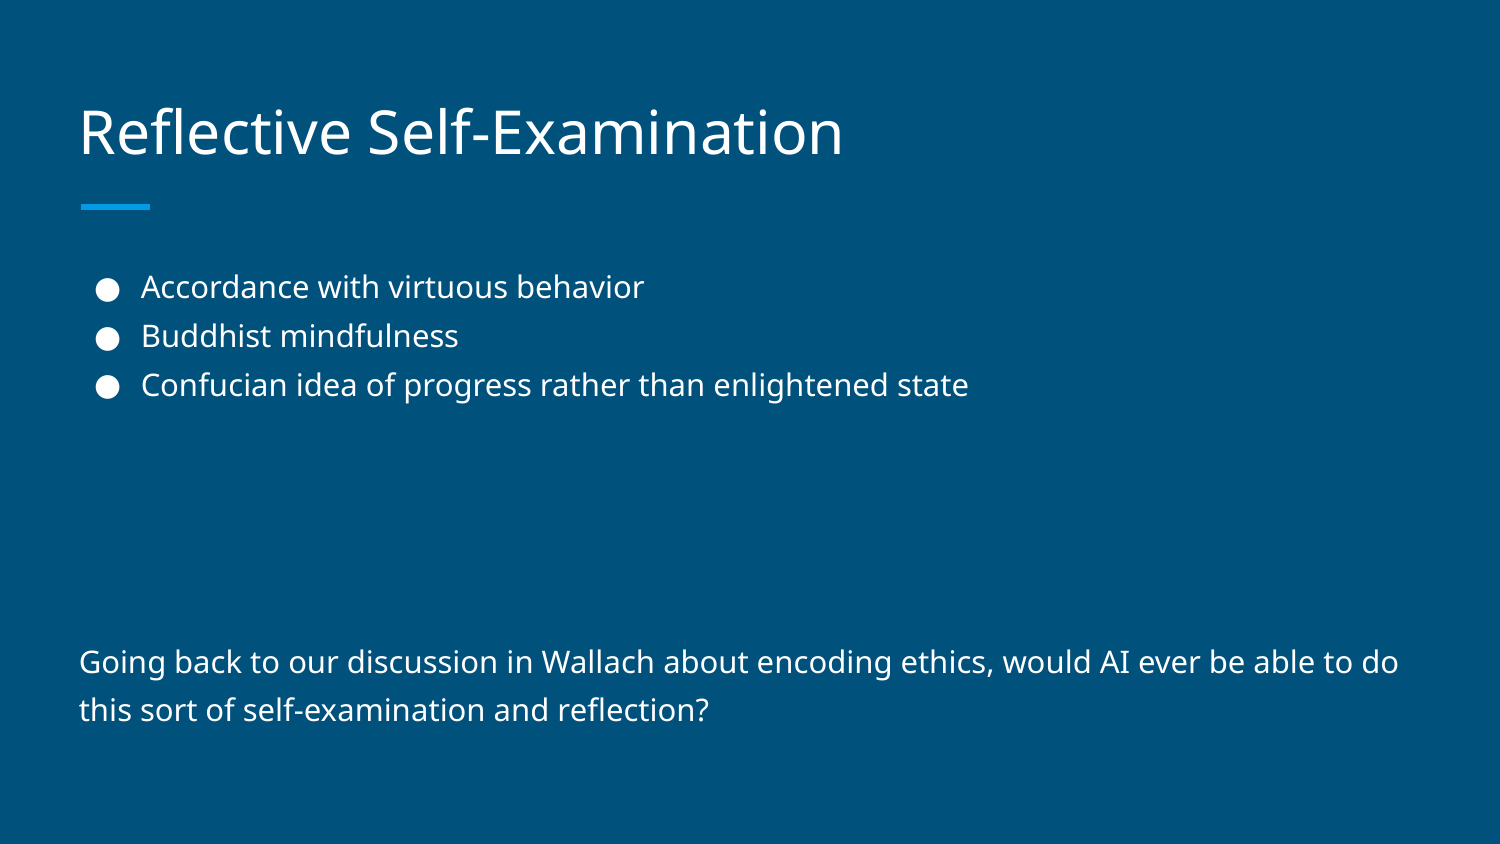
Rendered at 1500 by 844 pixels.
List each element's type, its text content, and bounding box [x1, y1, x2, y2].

title Reflective Self-Examination [63, 75, 1437, 188]
list Accordance with virtuous behavior Buddhist mindfulness Confucian idea of progress rather than enlightened state Going back to our discussion in Wallach about encoding ethics, would AI ever be able to do this sort of self-examination and reflection? [63, 244, 1437, 750]
